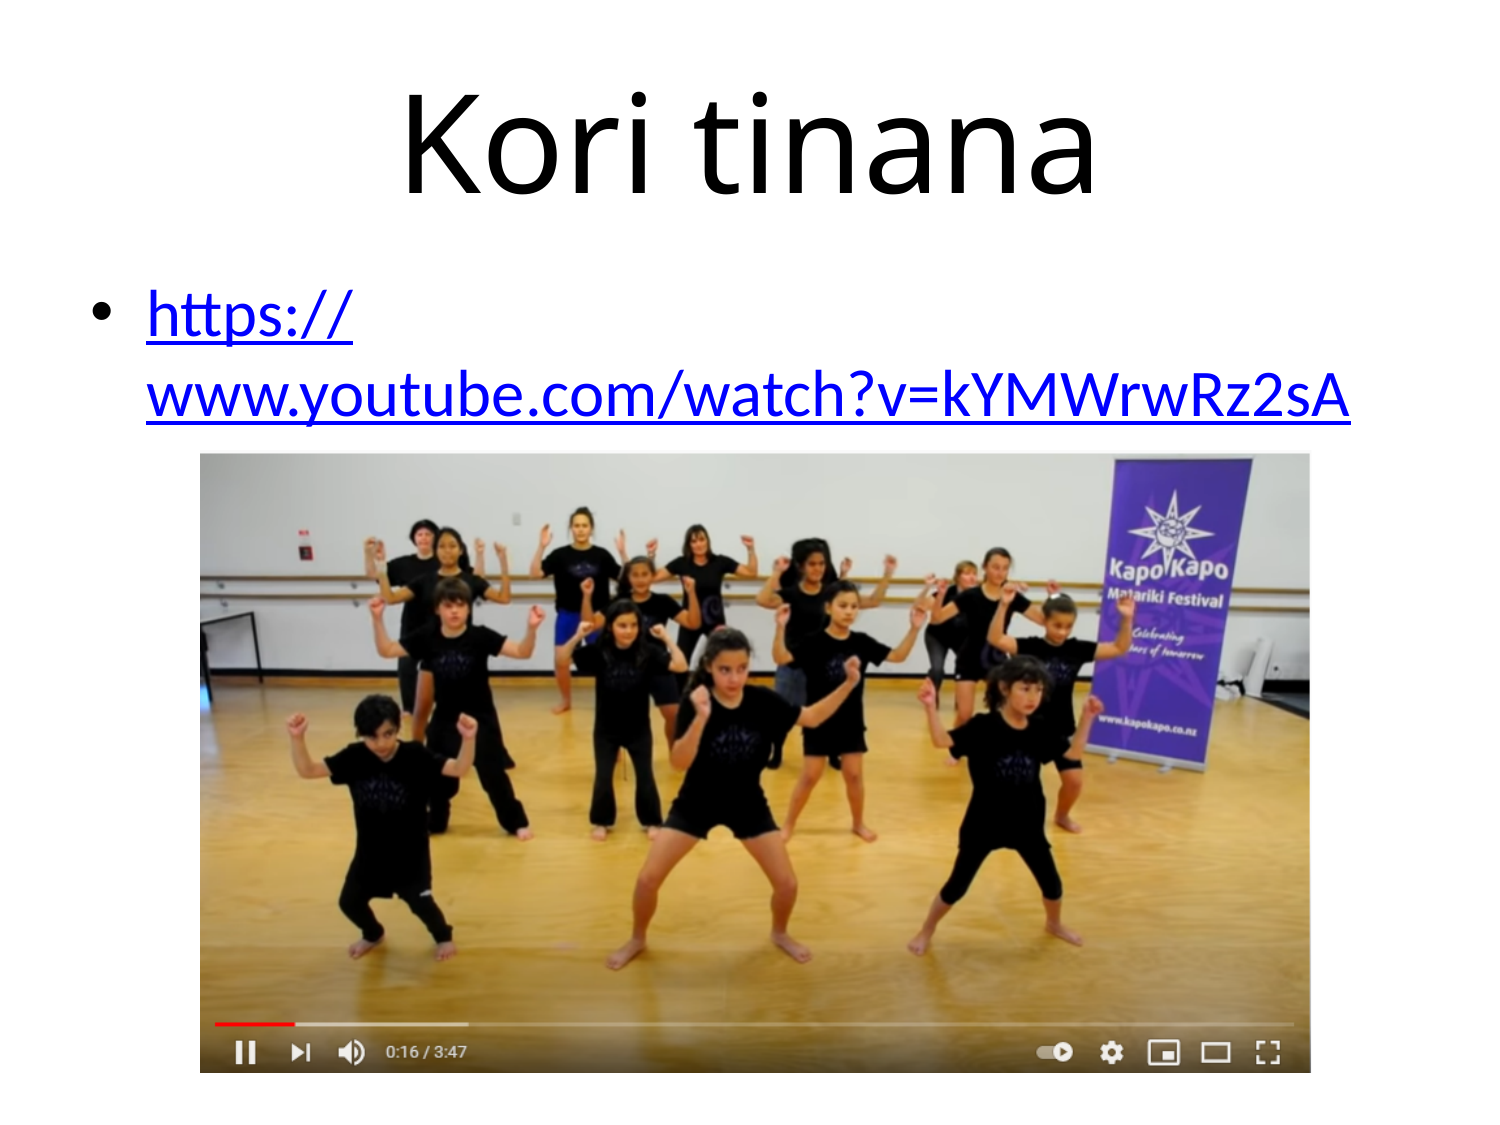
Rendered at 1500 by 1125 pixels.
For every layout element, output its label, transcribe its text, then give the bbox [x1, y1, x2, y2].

title Kori tinana [75, 45, 1425, 233]
picture [199, 449, 1312, 1073]
list https://www.youtube.com/watch?v=kYMWrwRz2sA [75, 262, 1425, 438]
